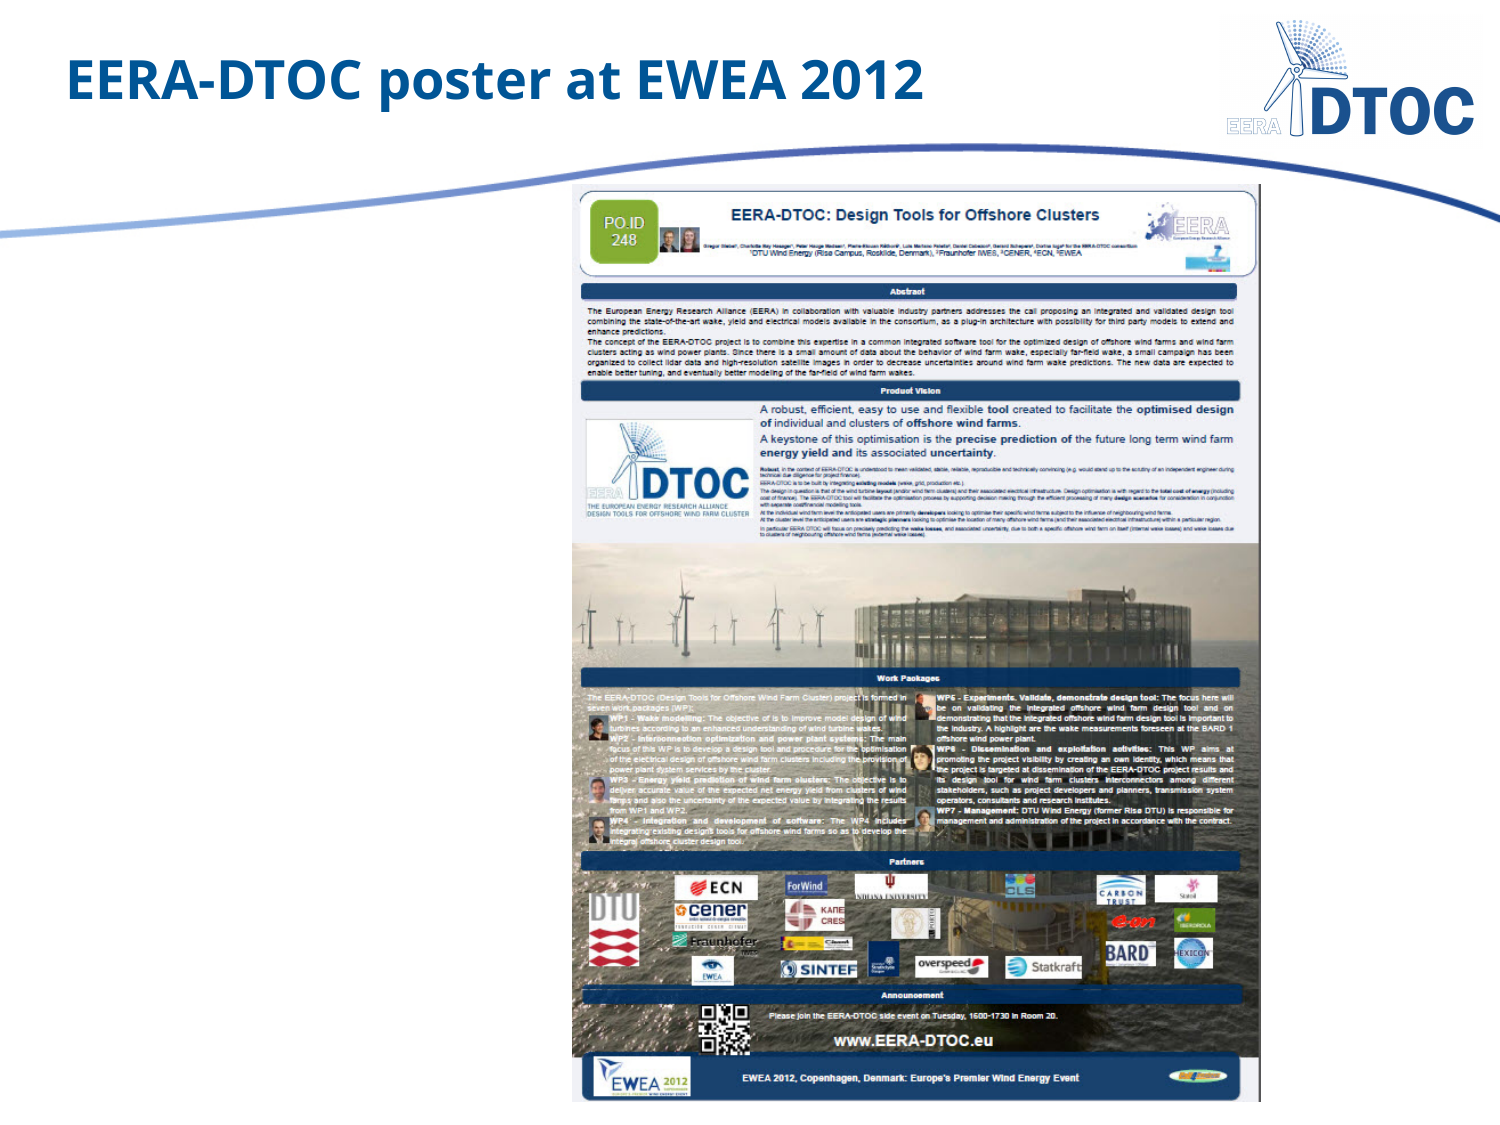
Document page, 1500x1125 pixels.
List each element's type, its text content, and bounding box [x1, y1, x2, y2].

picture [0, 14, 1500, 1102]
title EERA-DTOC poster at EWEA 2012 [50, 37, 1363, 135]
